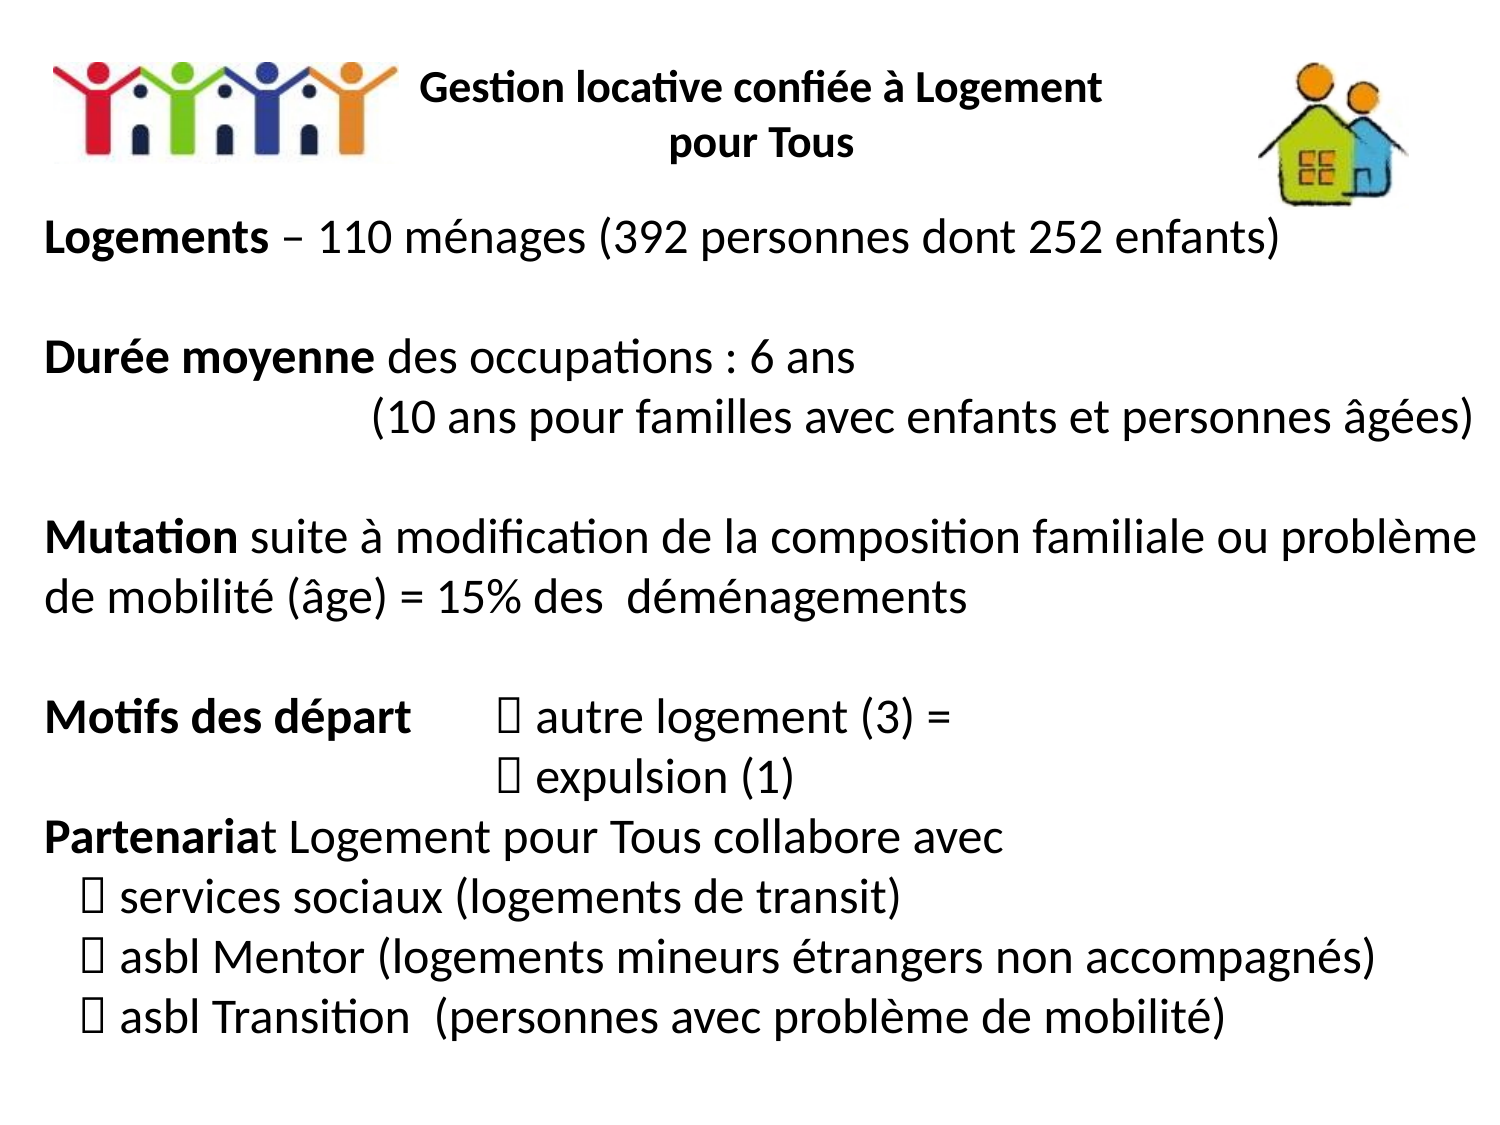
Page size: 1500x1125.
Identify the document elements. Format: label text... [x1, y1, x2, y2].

text_box Gestion locative confiée à Logement pour Tous [371, 49, 1152, 174]
picture [1258, 62, 1409, 210]
text_box Logements – 110 ménages (392 personnes dont 252 enfants) Durée moyenne des occupations : 6 ans (10 ans pour familles avec enfants et personnes âgées) Mutation suite à modification de la composition familiale ou problème de mobilité (âge) = 15% des déménagements Motifs des départ  autre logement (3) =  expulsion (1) Partenariat Logement pour Tous collabore avec  services sociaux (logements de transit)  asbl Mentor (logements mineurs étrangers non accompagnés)  asbl Transition (personnes avec problème de mobilité) [29, 196, 1500, 1051]
picture [52, 61, 399, 165]
